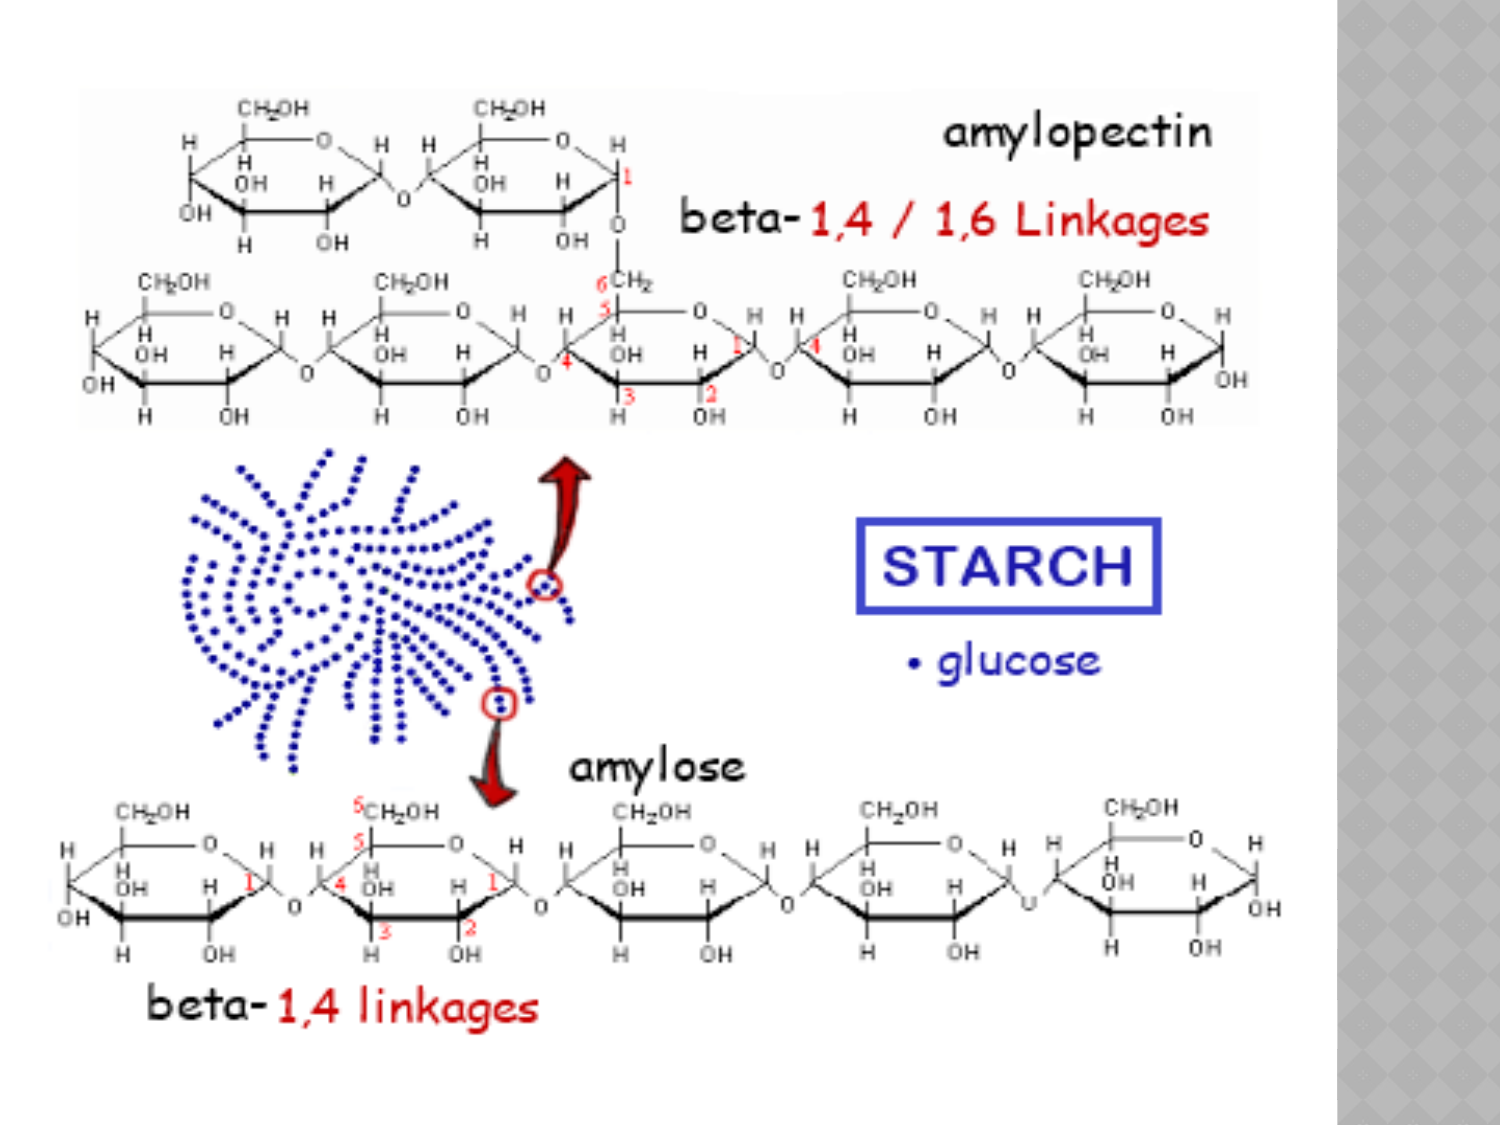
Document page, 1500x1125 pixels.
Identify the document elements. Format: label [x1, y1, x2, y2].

picture [36, 73, 1301, 1038]
text_box [1337, 0, 1500, 1125]
